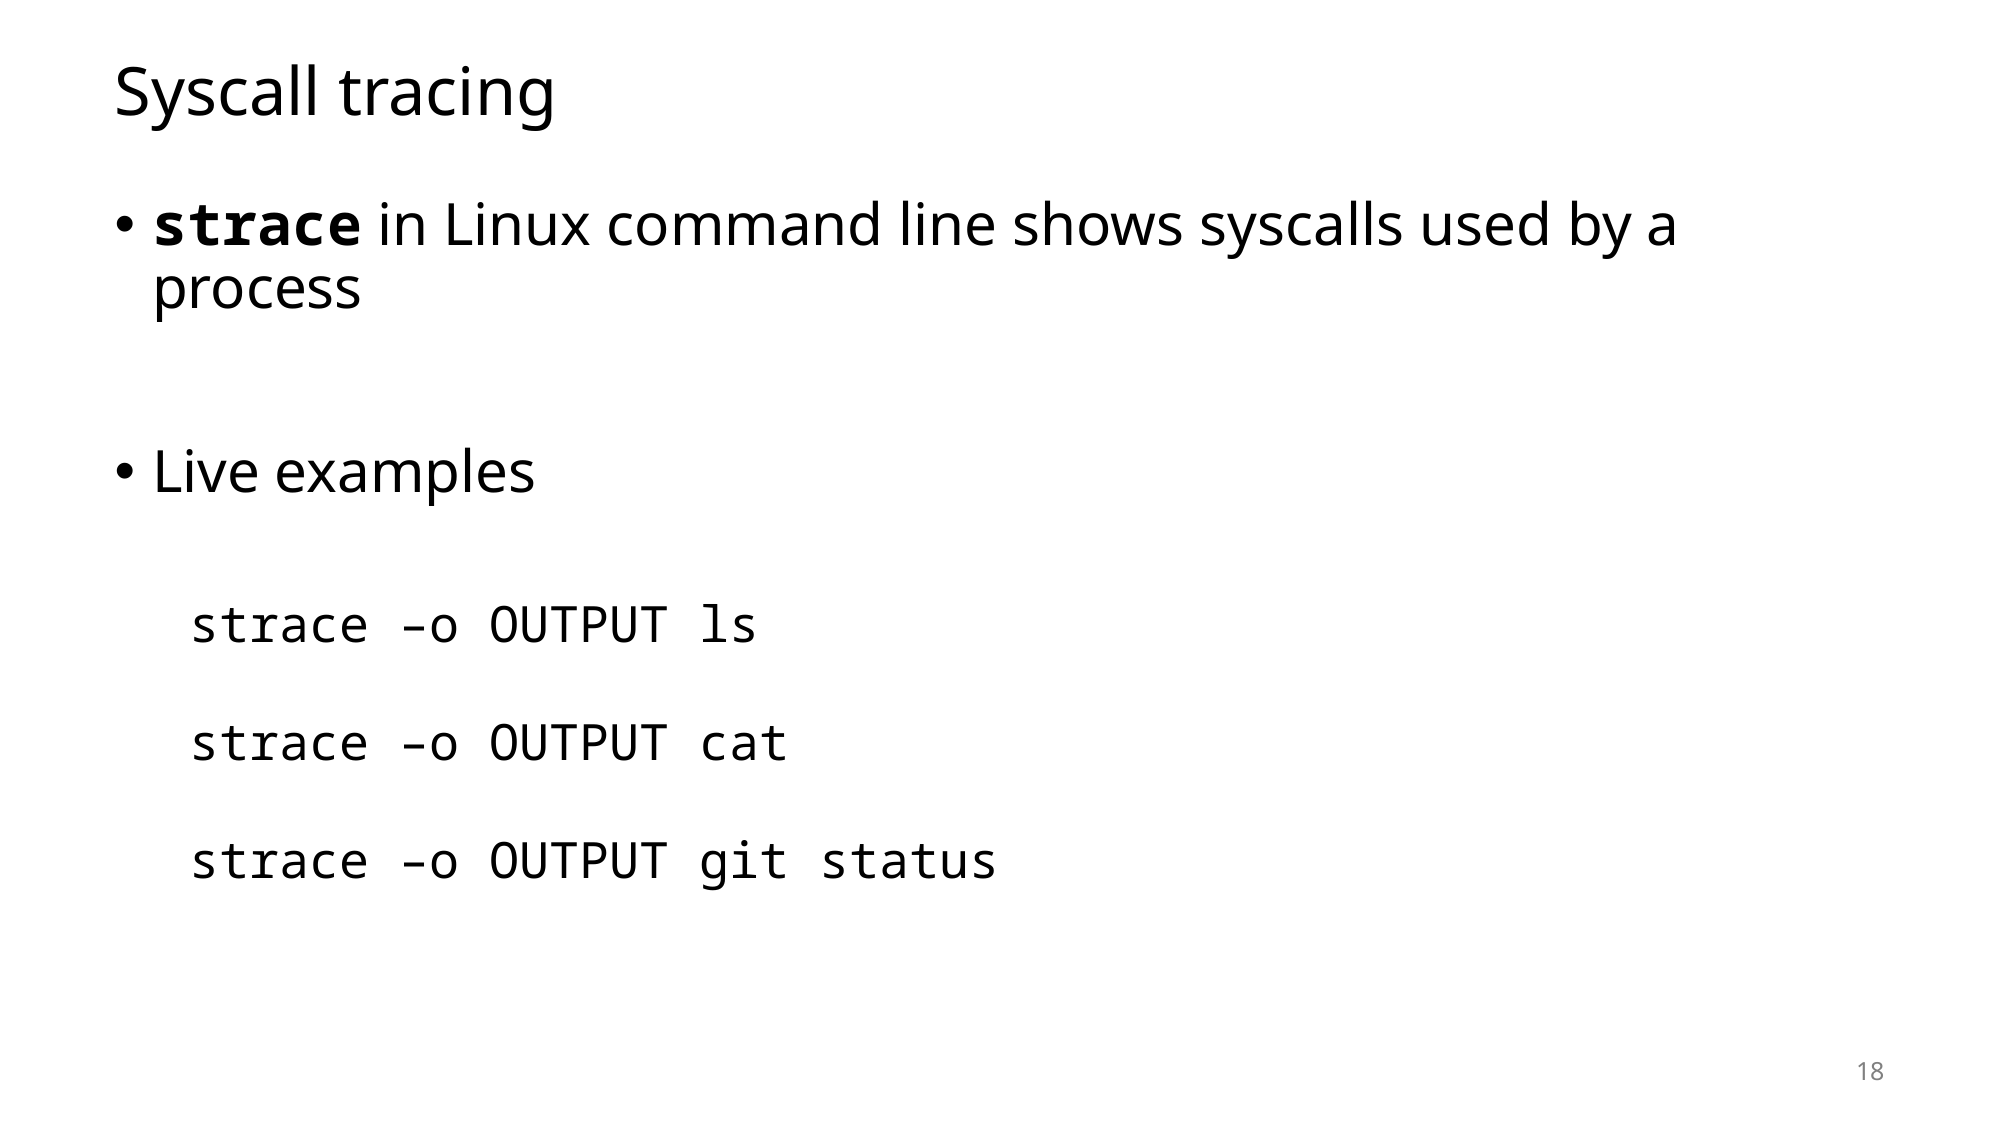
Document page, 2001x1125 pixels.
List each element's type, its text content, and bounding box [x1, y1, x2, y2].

slide_number 18 [1749, 1042, 1900, 1103]
list strace in Linux command line shows syscalls used by a process Live examples strace –o OUTPUT ls strace –o OUTPUT cat strace –o OUTPUT git status [99, 187, 1900, 1013]
title Syscall tracing [99, 37, 1900, 150]
